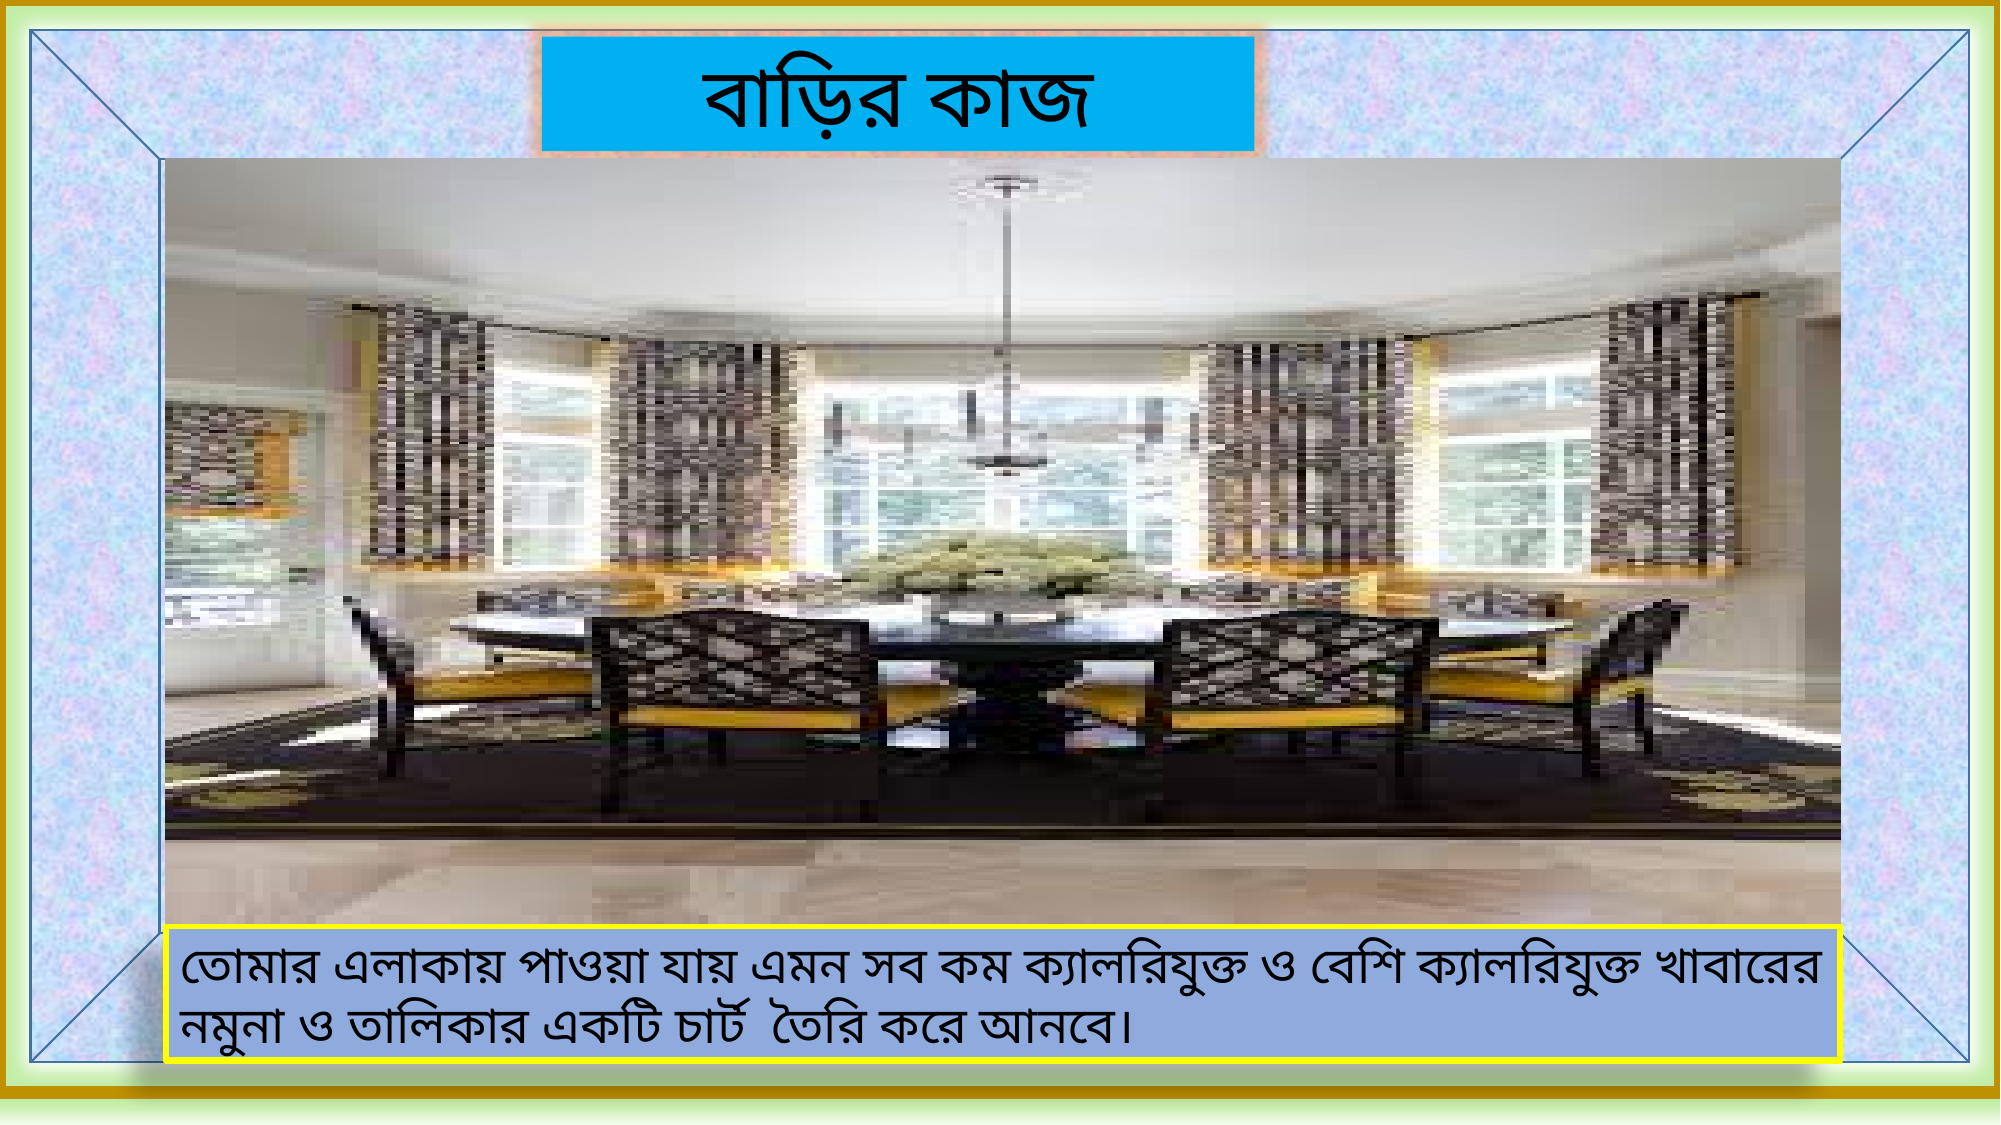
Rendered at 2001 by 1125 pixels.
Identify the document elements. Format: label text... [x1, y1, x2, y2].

text_box তোমার এলাকায় পাওয়া যায় এমন সব কম ক্যালরিযুক্ত ও বেশি ক্যালরিযুক্ত খাবারের নমুনা ও তালিকার একটি চার্ট তৈরি করে আনবে। [165, 925, 1841, 1061]
text_box [0, 0, 2000, 1093]
text_box [29, 20, 1971, 1064]
picture [165, 158, 1841, 924]
text_box বাড়ির কাজ [541, 36, 1255, 152]
